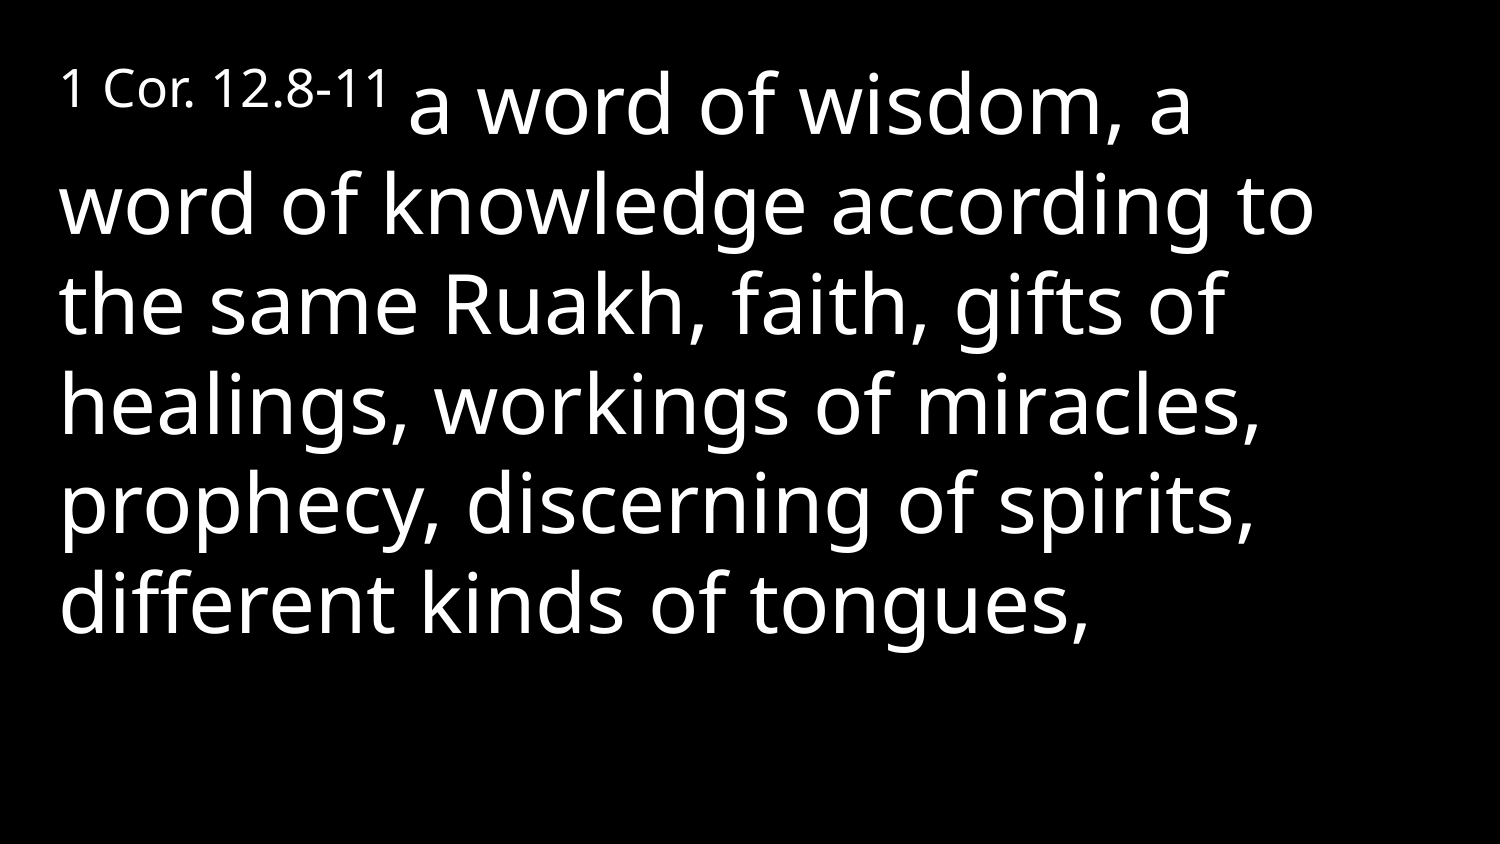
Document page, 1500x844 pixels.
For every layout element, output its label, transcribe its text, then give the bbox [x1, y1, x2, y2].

list 1 Cor. 12.8-11 a word of wisdom, a word of knowledge according to the same Ruakh, faith, gifts of healings, workings of miracles, prophecy, discerning of spirits, different kinds of tongues, [50, 46, 1425, 810]
